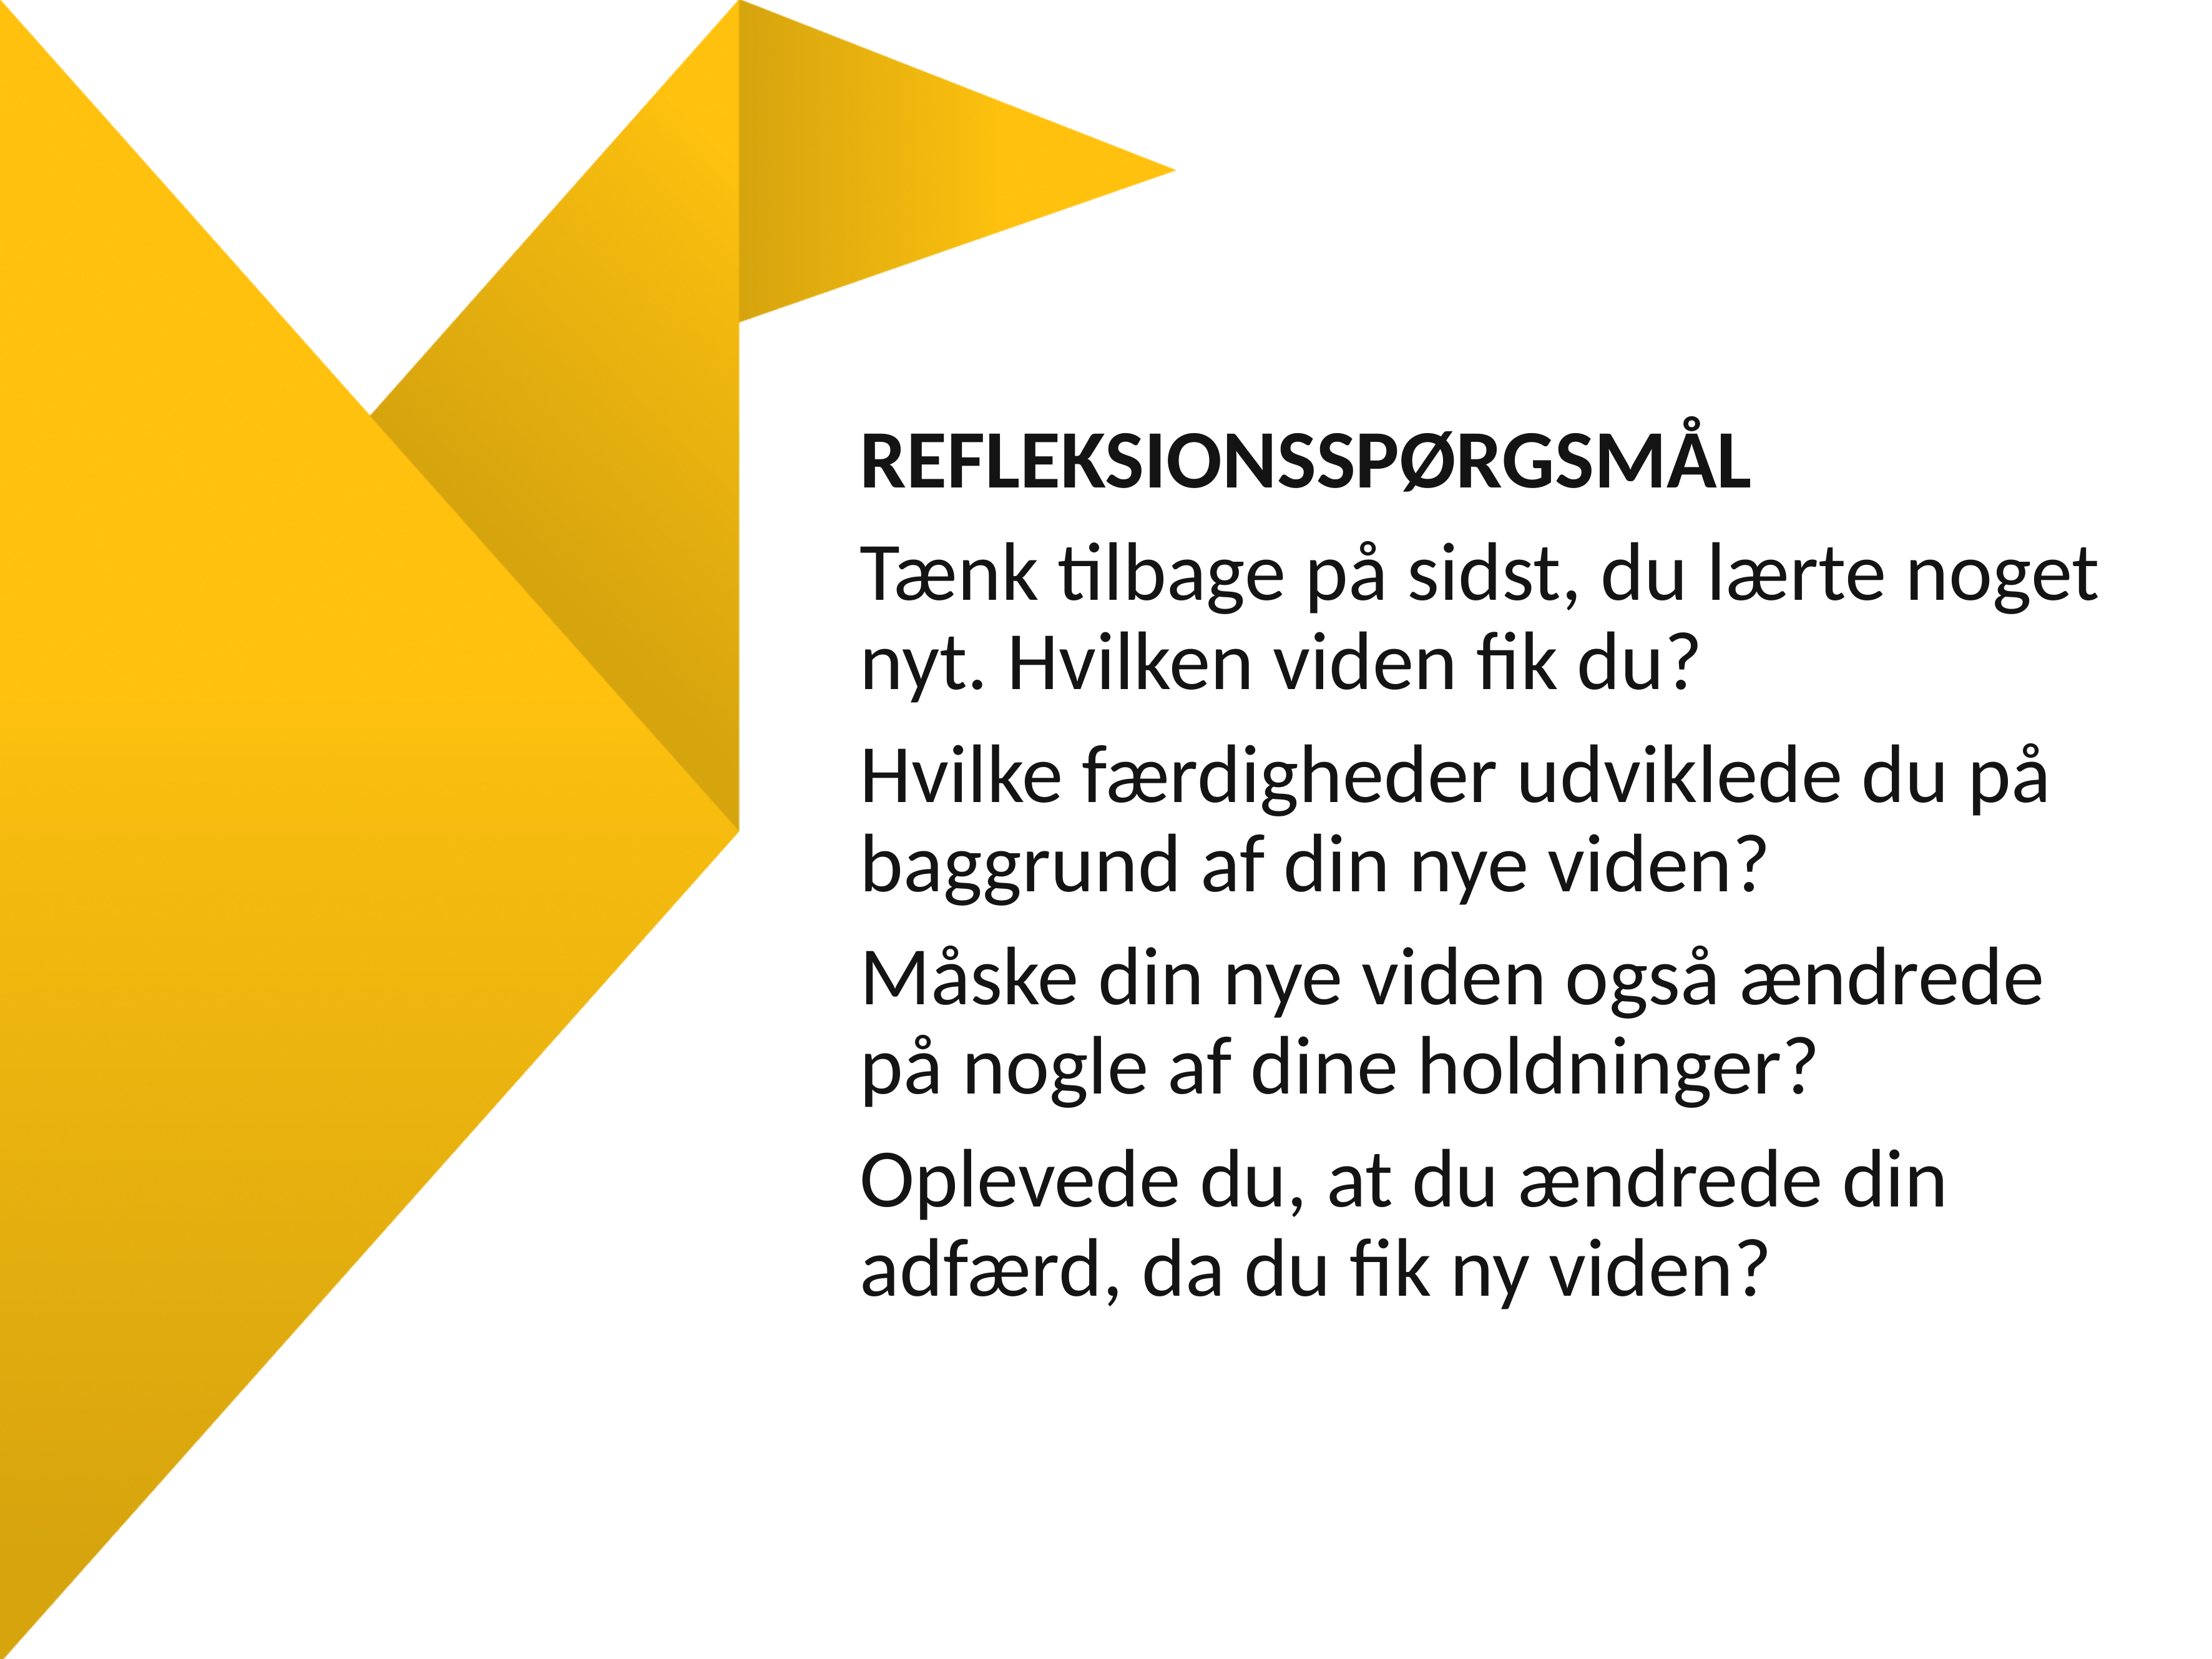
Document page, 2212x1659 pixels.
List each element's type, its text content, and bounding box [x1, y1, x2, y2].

picture [0, 0, 1177, 1659]
list REFLEKSIONSSPØRGSMÅL Tænk tilbage på sidst, du lærte noget nyt. Hvilken viden fik du? Hvilke færdigheder udviklede du på baggrund af din nye viden? Måske din nye viden også ændrede på nogle af dine holdninger? Oplevede du, at du ændrede din adfærd, da du fik ny viden? [850, 393, 2111, 1449]
